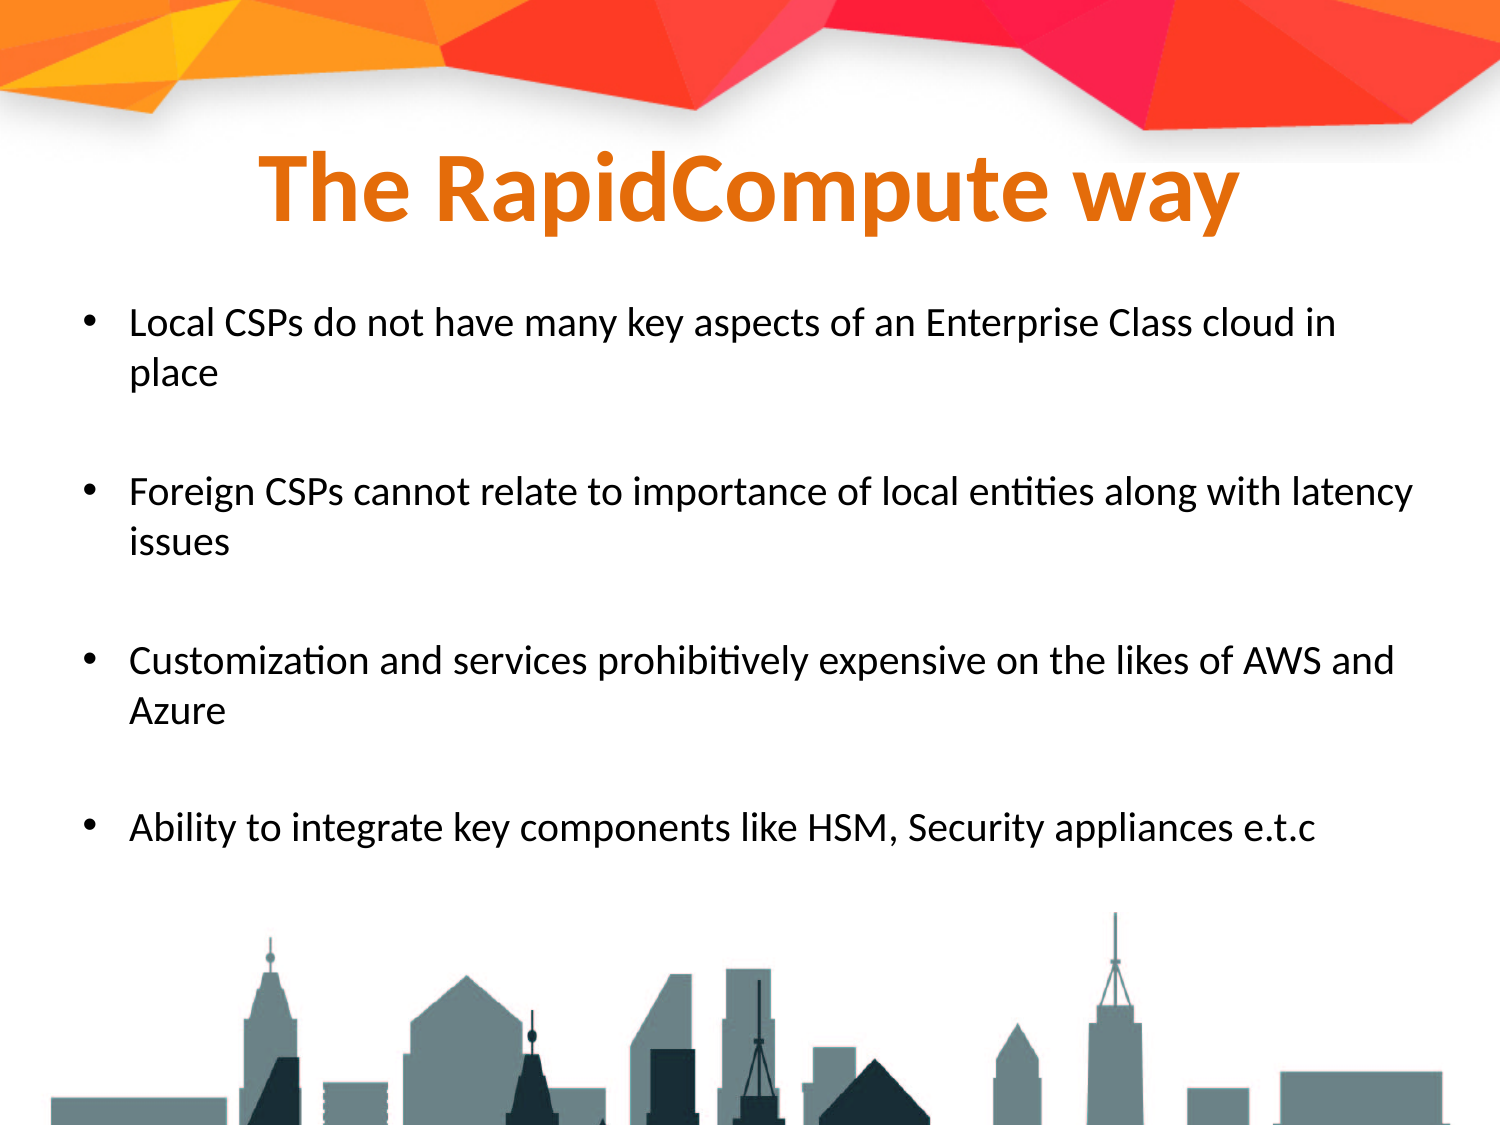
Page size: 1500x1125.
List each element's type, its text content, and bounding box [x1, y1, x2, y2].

list Local CSPs do not have many key aspects of an Enterprise Class cloud in place Foreign CSPs cannot relate to importance of local entities along with latency issues Customization and services prohibitively expensive on the likes of AWS and Azure Ability to integrate key components like HSM, Security appliances e.t.c [74, 286, 1426, 909]
picture [0, 912, 1500, 1125]
title The RapidCompute way [74, 171, 1426, 276]
picture [0, 0, 1500, 163]
